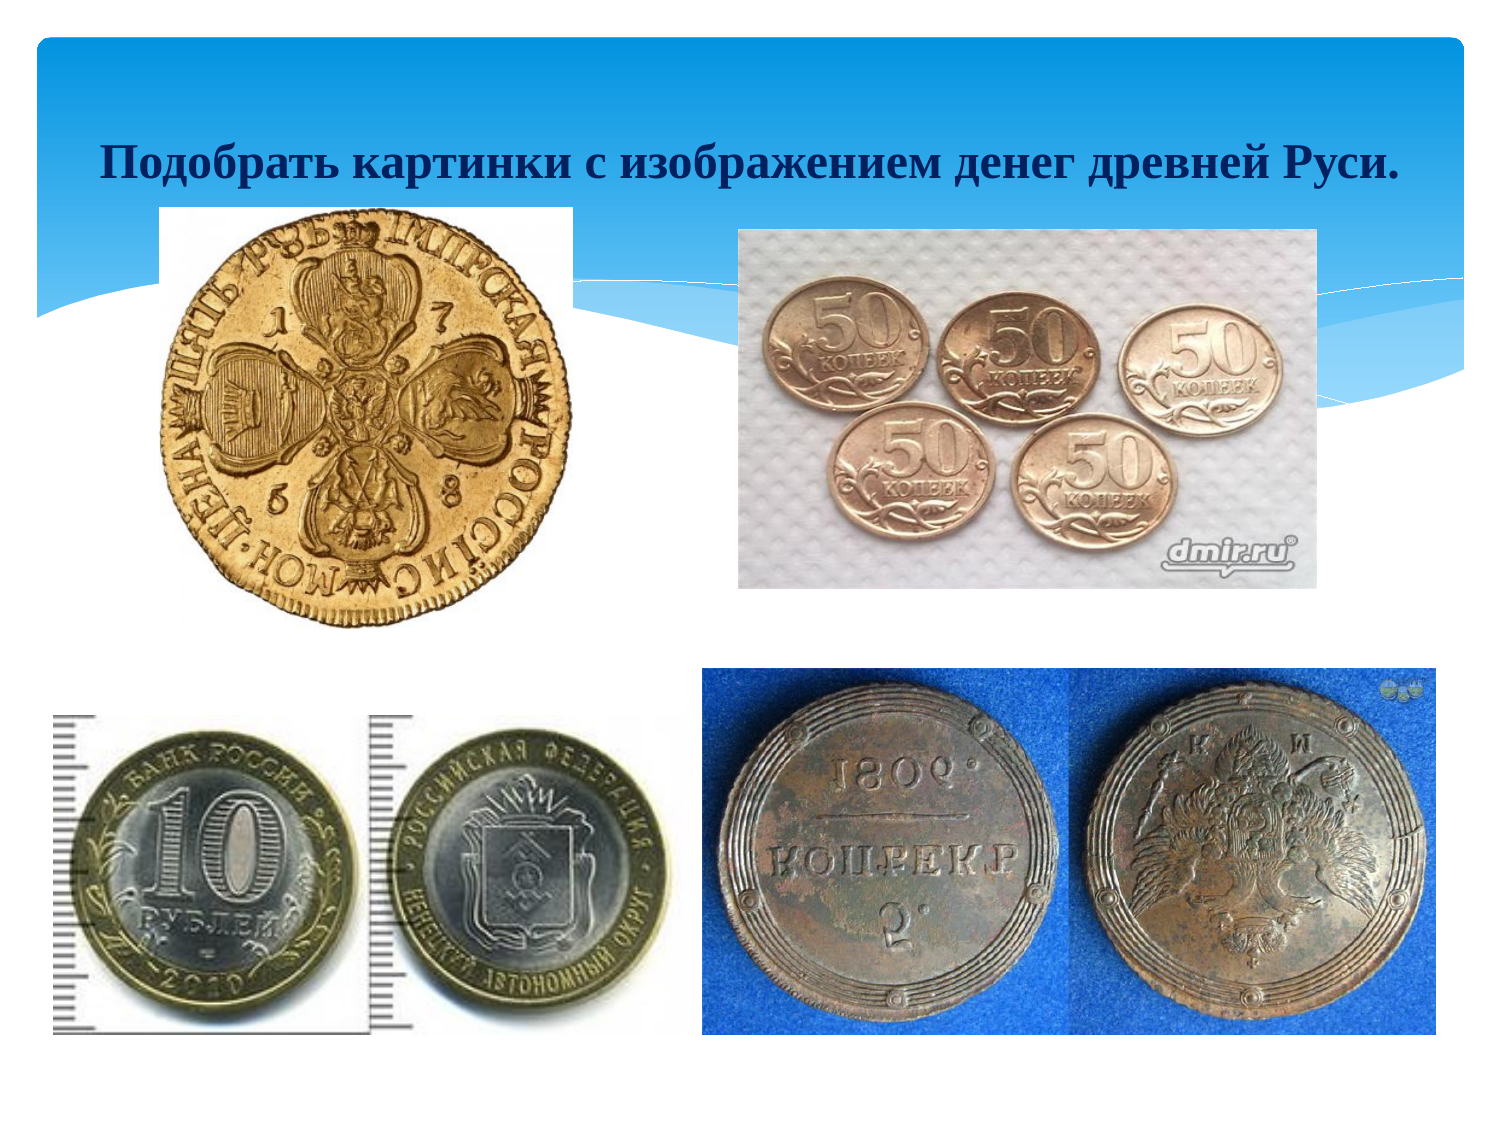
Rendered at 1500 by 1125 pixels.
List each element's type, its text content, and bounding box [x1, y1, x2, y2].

picture [53, 715, 688, 1036]
picture [159, 206, 574, 630]
picture [702, 668, 1436, 1036]
title Подобрать картинки с изображением денег древней Руси. [75, 55, 1425, 261]
picture [737, 229, 1318, 589]
